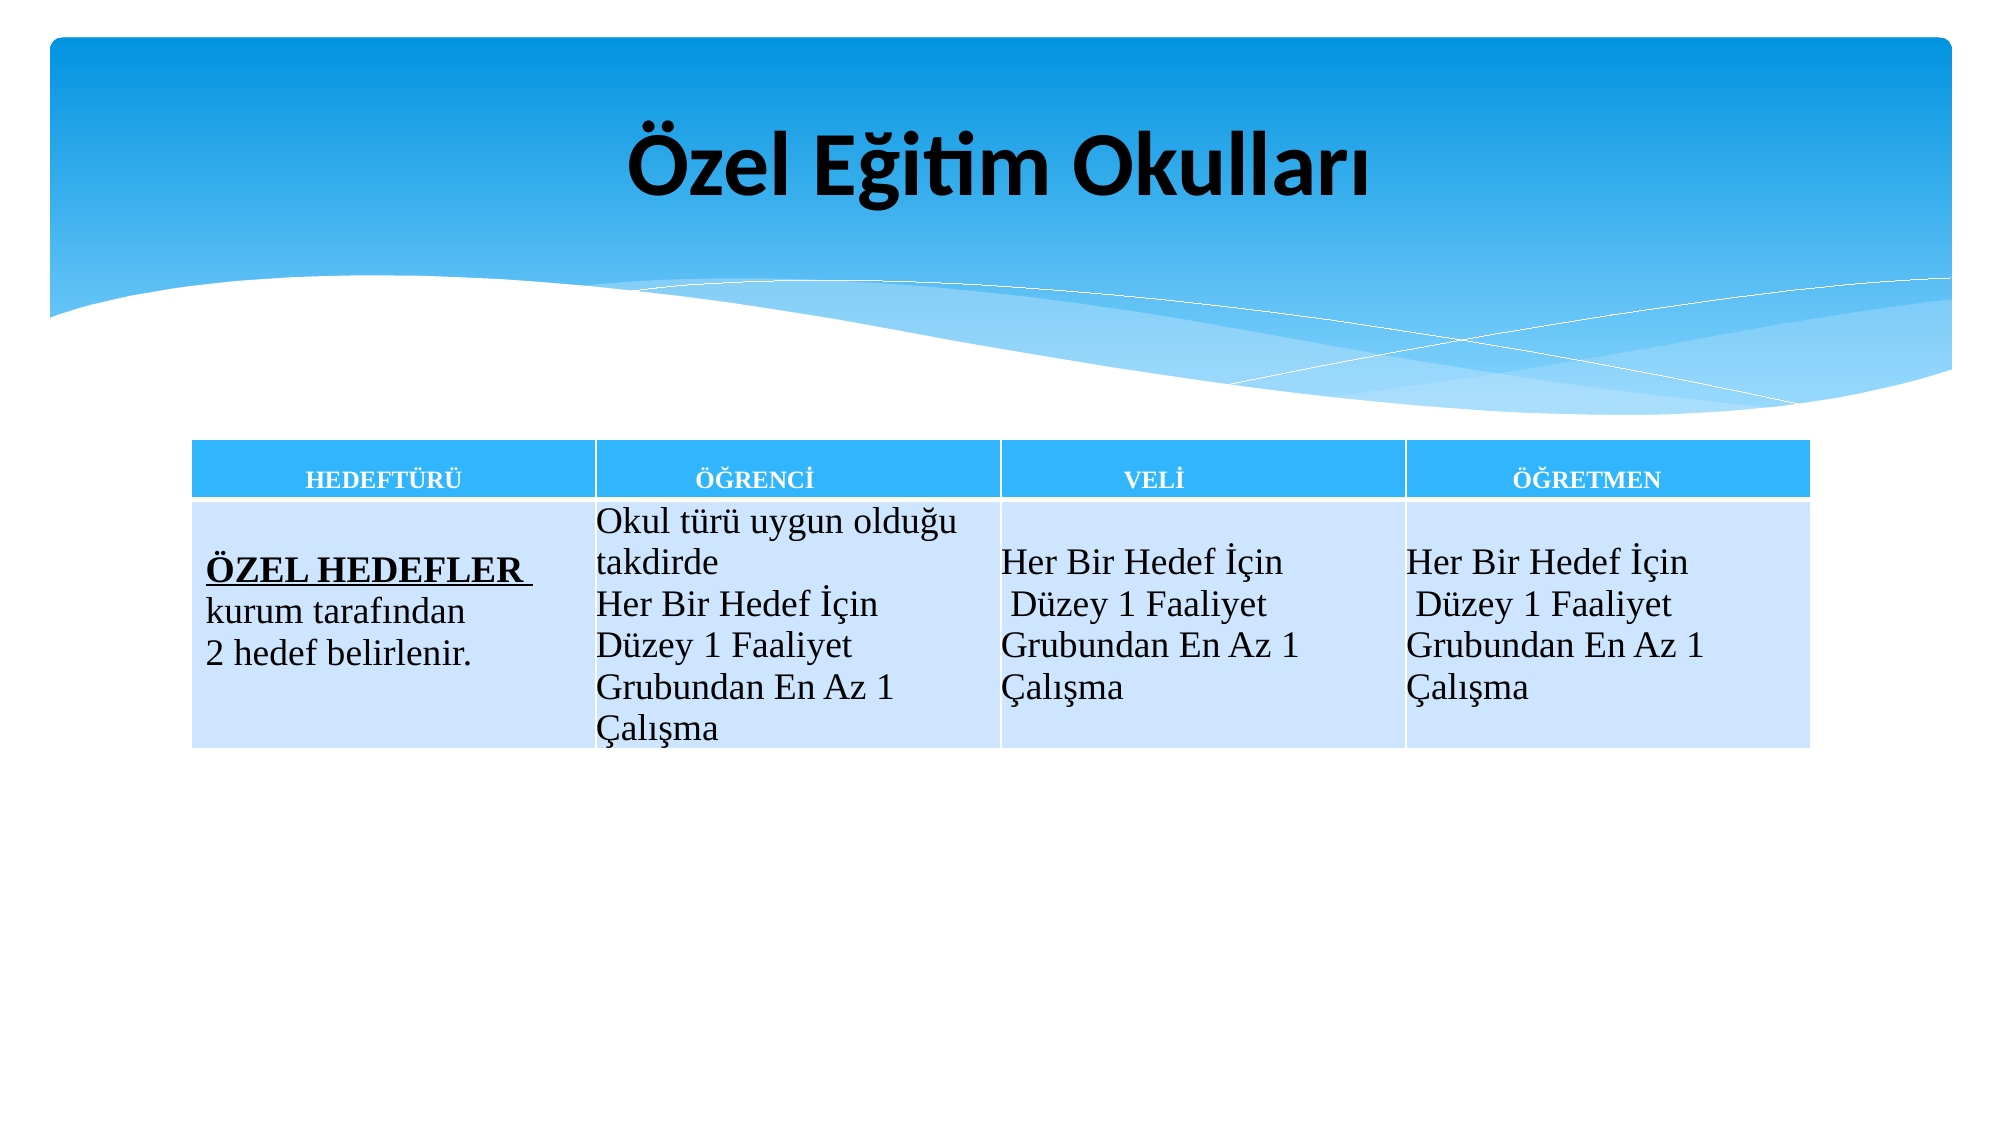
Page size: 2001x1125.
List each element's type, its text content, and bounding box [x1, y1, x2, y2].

table_cell ÖZEL HEDEFLER kurum tarafından 2 hedef belirlenir. [192, 502, 595, 748]
table_header ÖĞRENCİ [597, 440, 1000, 497]
table_header ÖĞRETMEN [1407, 440, 1810, 497]
table_cell Her Bir Hedef İçin Düzey 1 Faaliyet Grubundan En Az 1 Çalışma [1407, 502, 1810, 748]
table_cell Her Bir Hedef İçin Düzey 1 Faaliyet Grubundan En Az 1 Çalışma [1002, 502, 1405, 748]
table_cell Okul türü uygun olduğu takdirde Her Bir Hedef İçin Düzey 1 Faaliyet Grubundan En Az 1 Çalışma [597, 502, 1000, 748]
table_header HEDEFTÜRÜ [192, 440, 595, 497]
table_header VELİ [1002, 440, 1405, 497]
title Özel Eğitim Okulları [99, 55, 1900, 261]
